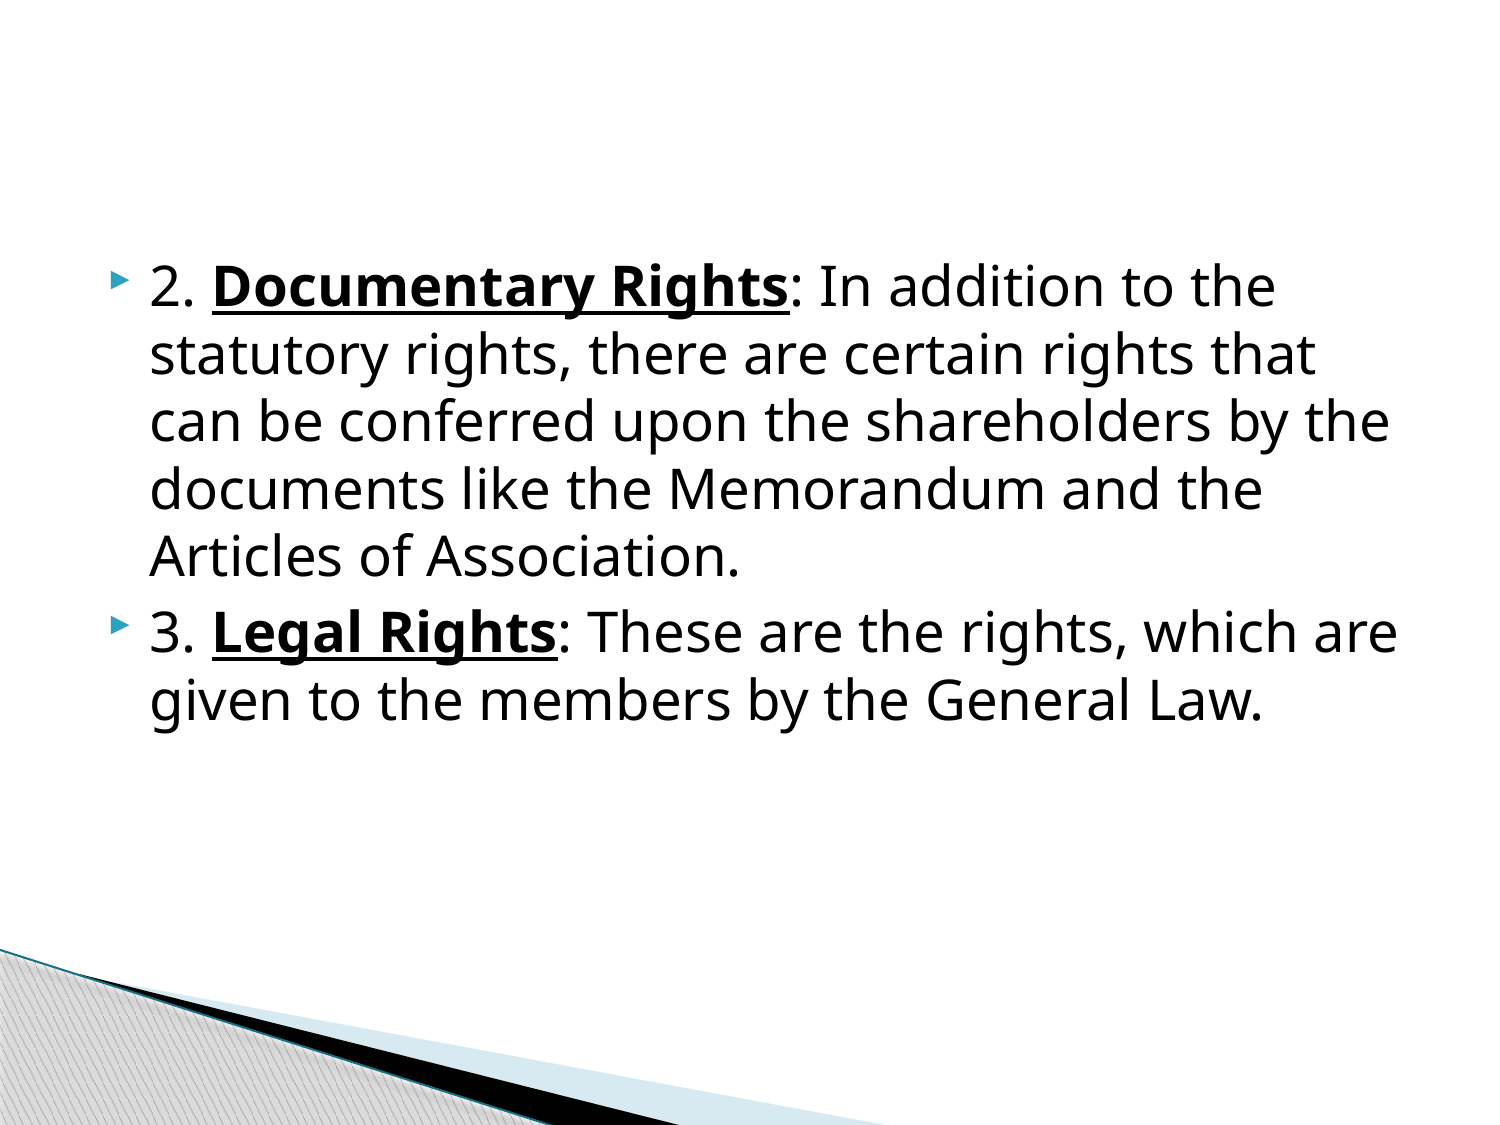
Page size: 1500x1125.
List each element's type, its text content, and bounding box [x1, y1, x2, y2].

list 2. Documentary Rights: In addition to the statutory rights, there are certain rights that can be conferred upon the shareholders by the documents like the Memorandum and the Articles of Association. 3. Legal Rights: These are the rights, which are given to the members by the General Law. [75, 243, 1425, 986]
